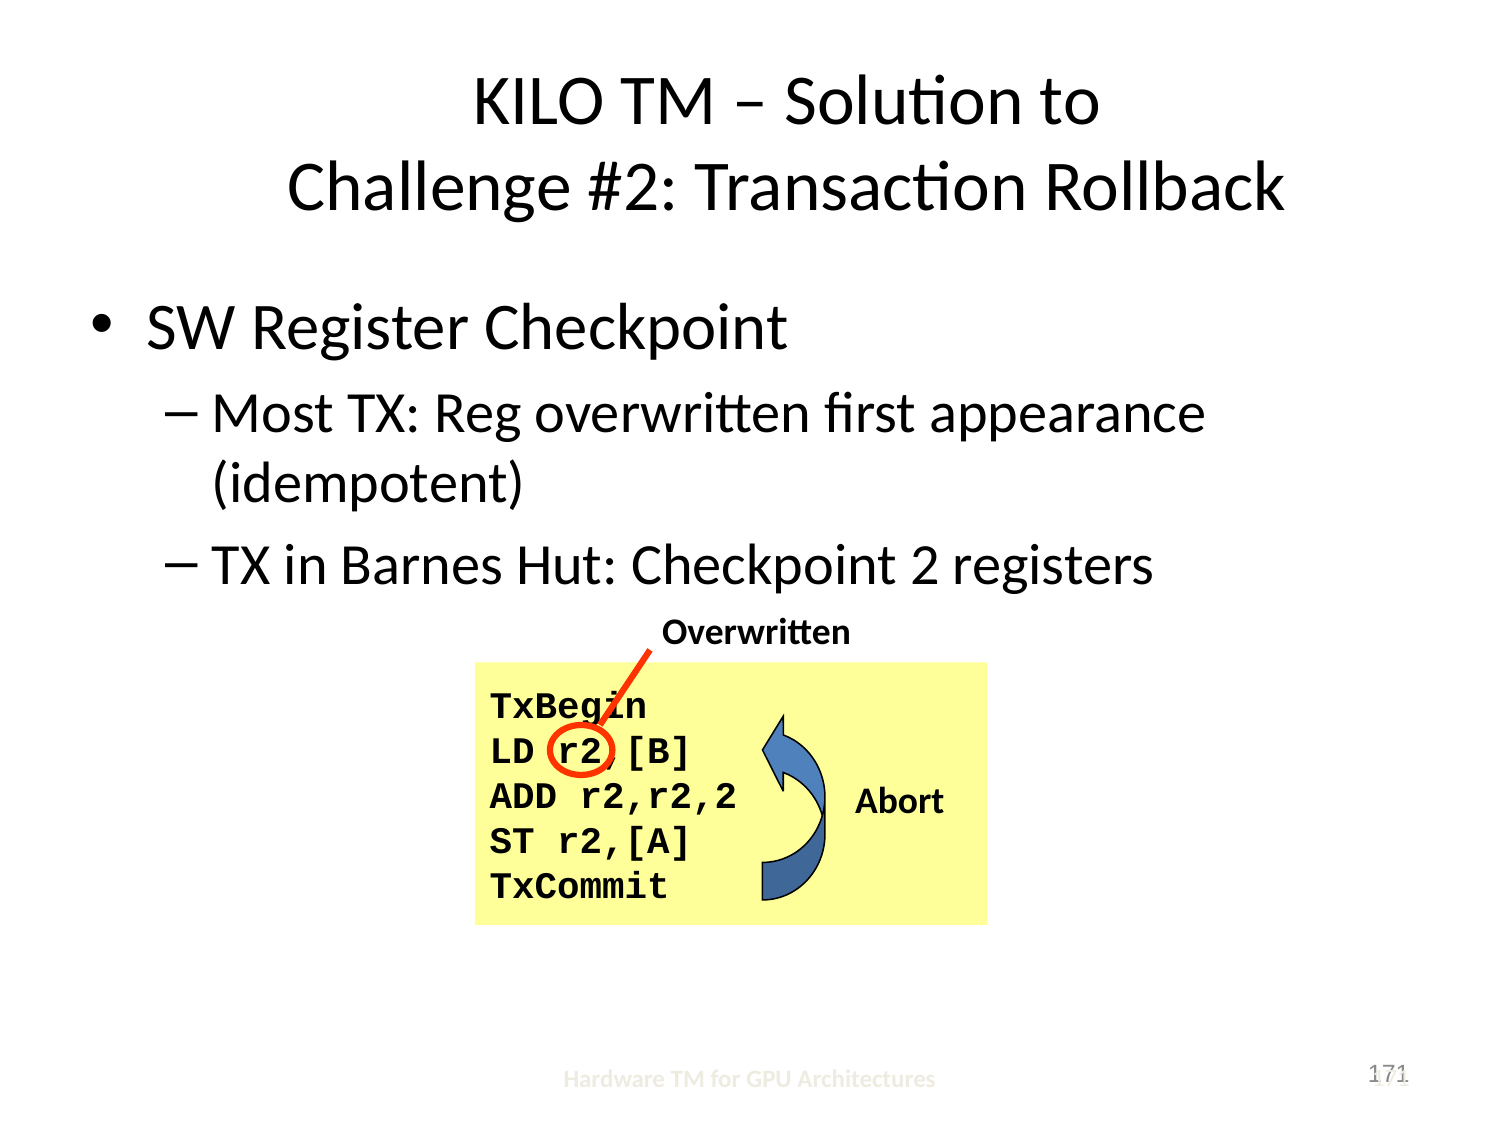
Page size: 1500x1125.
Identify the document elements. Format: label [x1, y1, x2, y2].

title [75, 45, 1500, 233]
text_box [1074, 1038, 1425, 1100]
text_box [512, 1038, 988, 1100]
list [75, 275, 1425, 1038]
text_box [474, 599, 988, 925]
